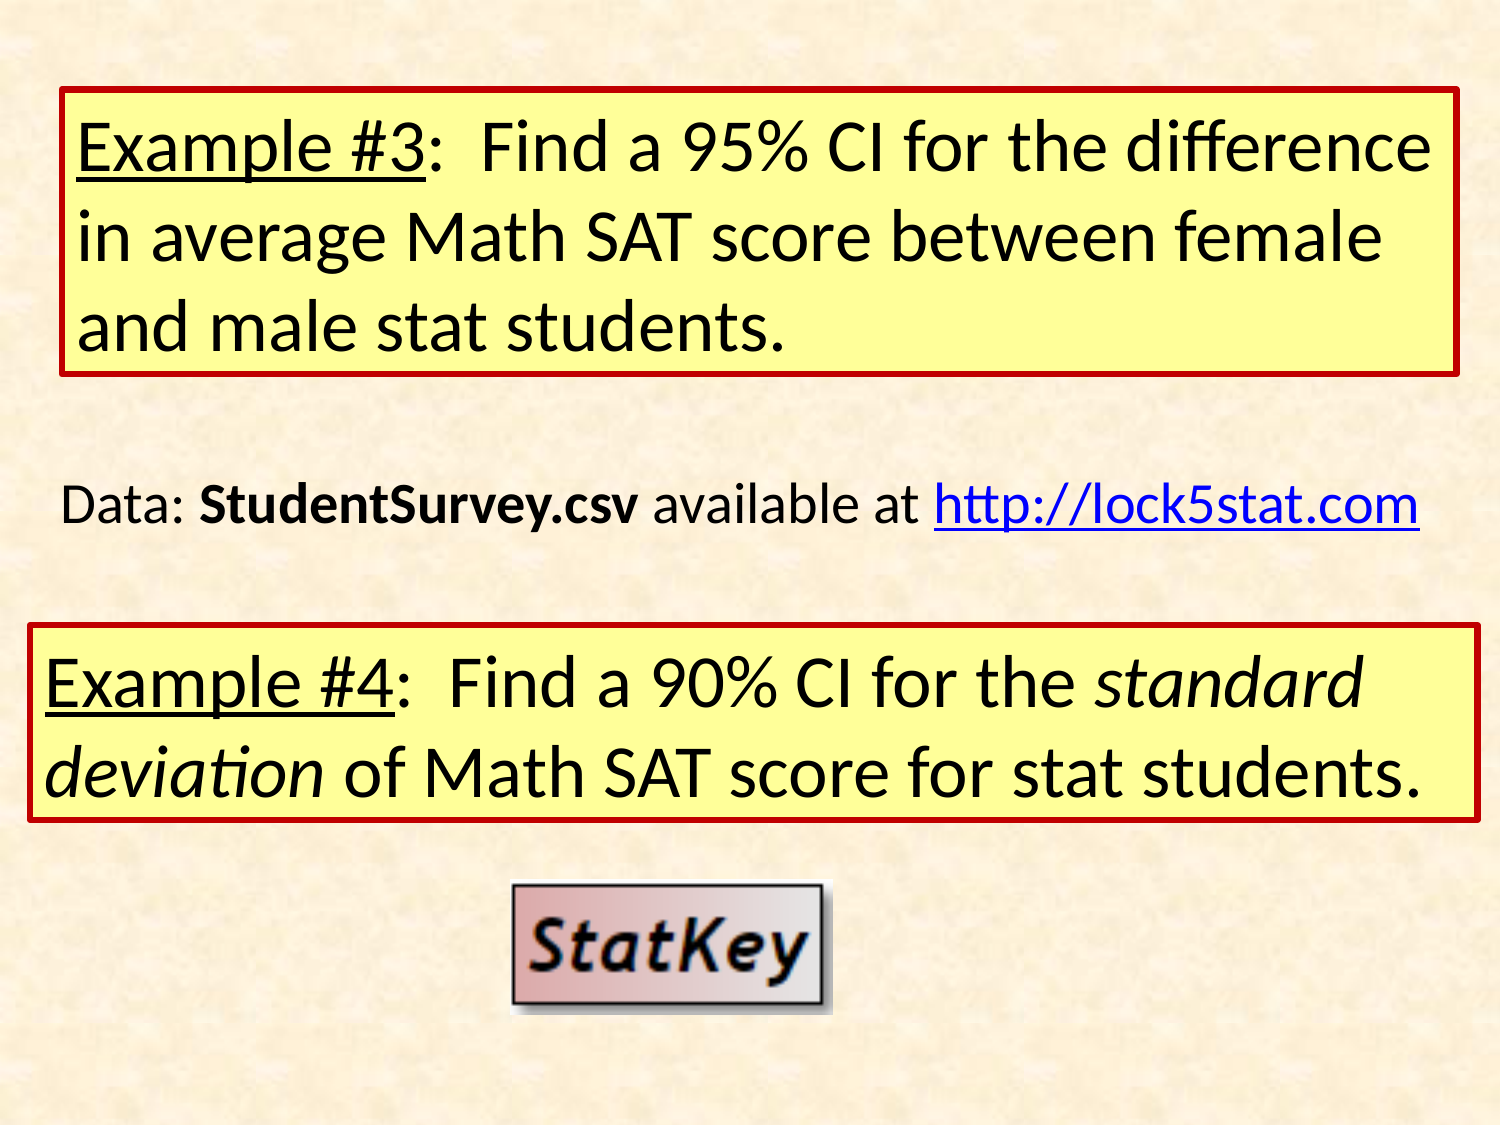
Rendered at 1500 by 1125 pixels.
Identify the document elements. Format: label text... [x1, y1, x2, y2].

text_box Example #3: Find a 95% CI for the difference in average Math SAT score between female and male stat students. [61, 89, 1457, 375]
text_box Example #4: Find a 90% CI for the standard deviation of Math SAT score for stat students. [30, 625, 1478, 820]
text_box Data: StudentSurvey.csv available at http://lock5stat.com [45, 458, 1462, 544]
picture [0, 0, 1500, 1125]
